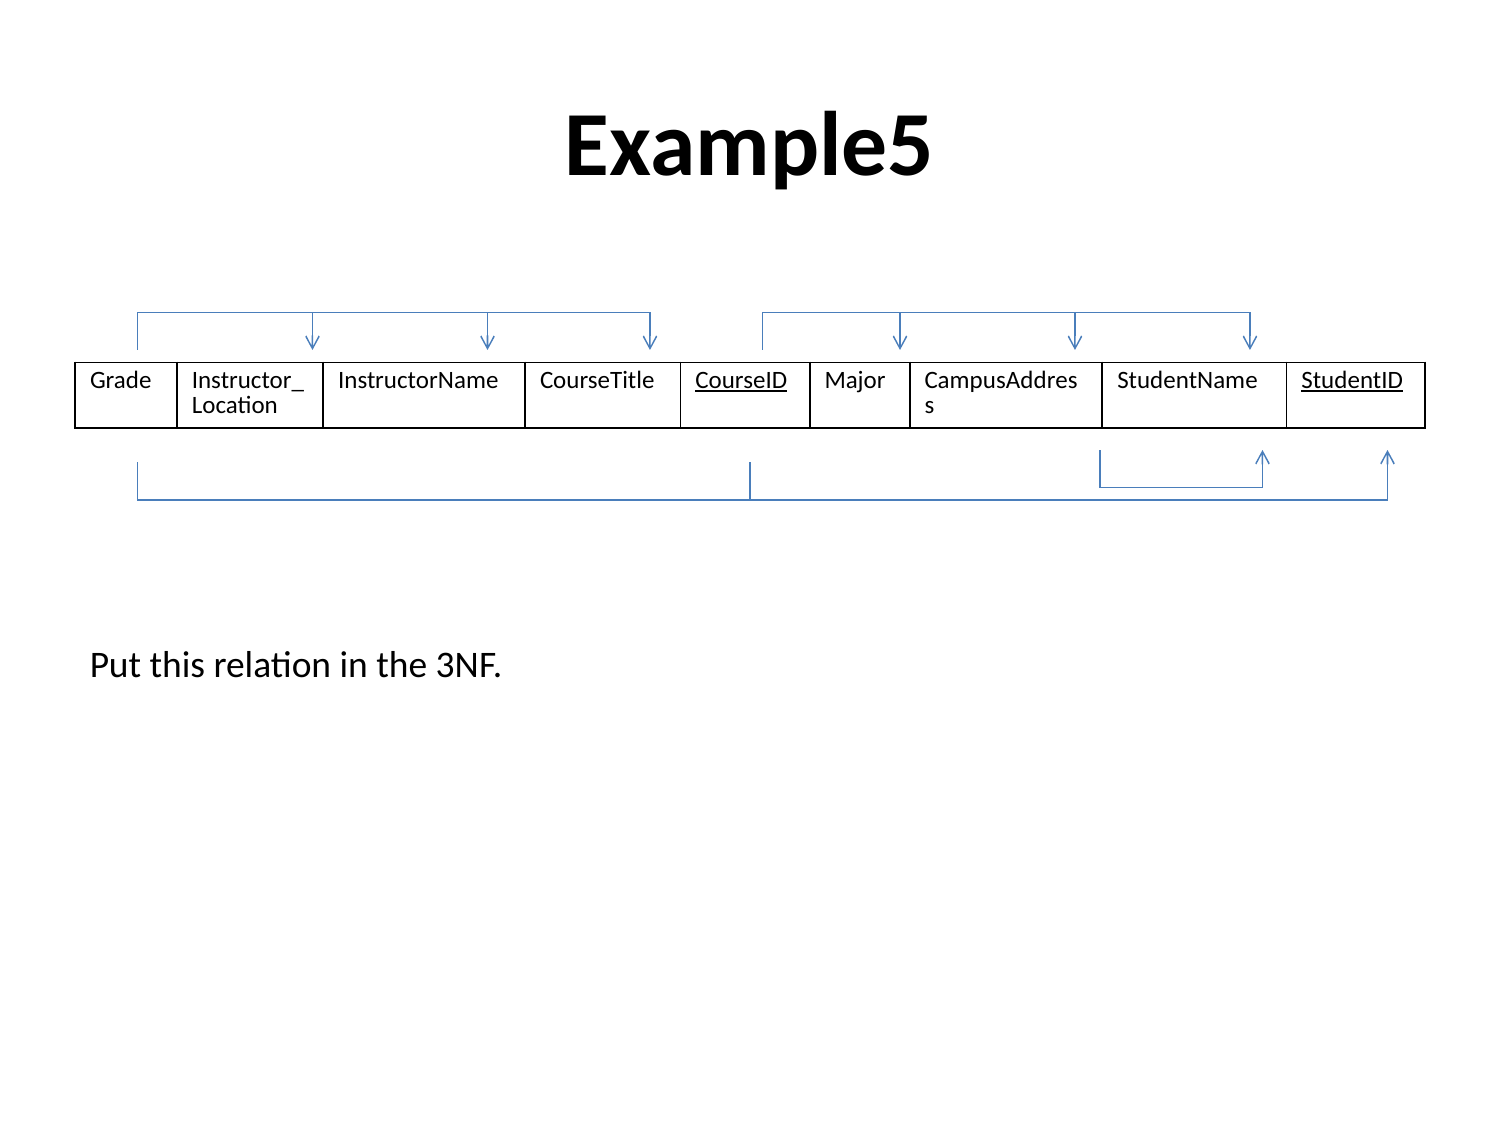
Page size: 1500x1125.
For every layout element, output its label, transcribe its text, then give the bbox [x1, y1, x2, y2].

table_header Major [811, 363, 909, 427]
table_header Grade [76, 363, 176, 427]
table_header CourseID [681, 363, 809, 427]
table_header CampusAddress [911, 363, 1101, 427]
text_box Put this relation in the 3NF. [73, 610, 1414, 715]
table_header InstructorName [324, 363, 524, 427]
table_header Instructor_Location [178, 363, 322, 427]
table_header CourseTitle [526, 363, 680, 427]
title Example5 [75, 45, 1425, 233]
table_header StudentID [1287, 363, 1424, 427]
table_header StudentName [1103, 363, 1286, 427]
